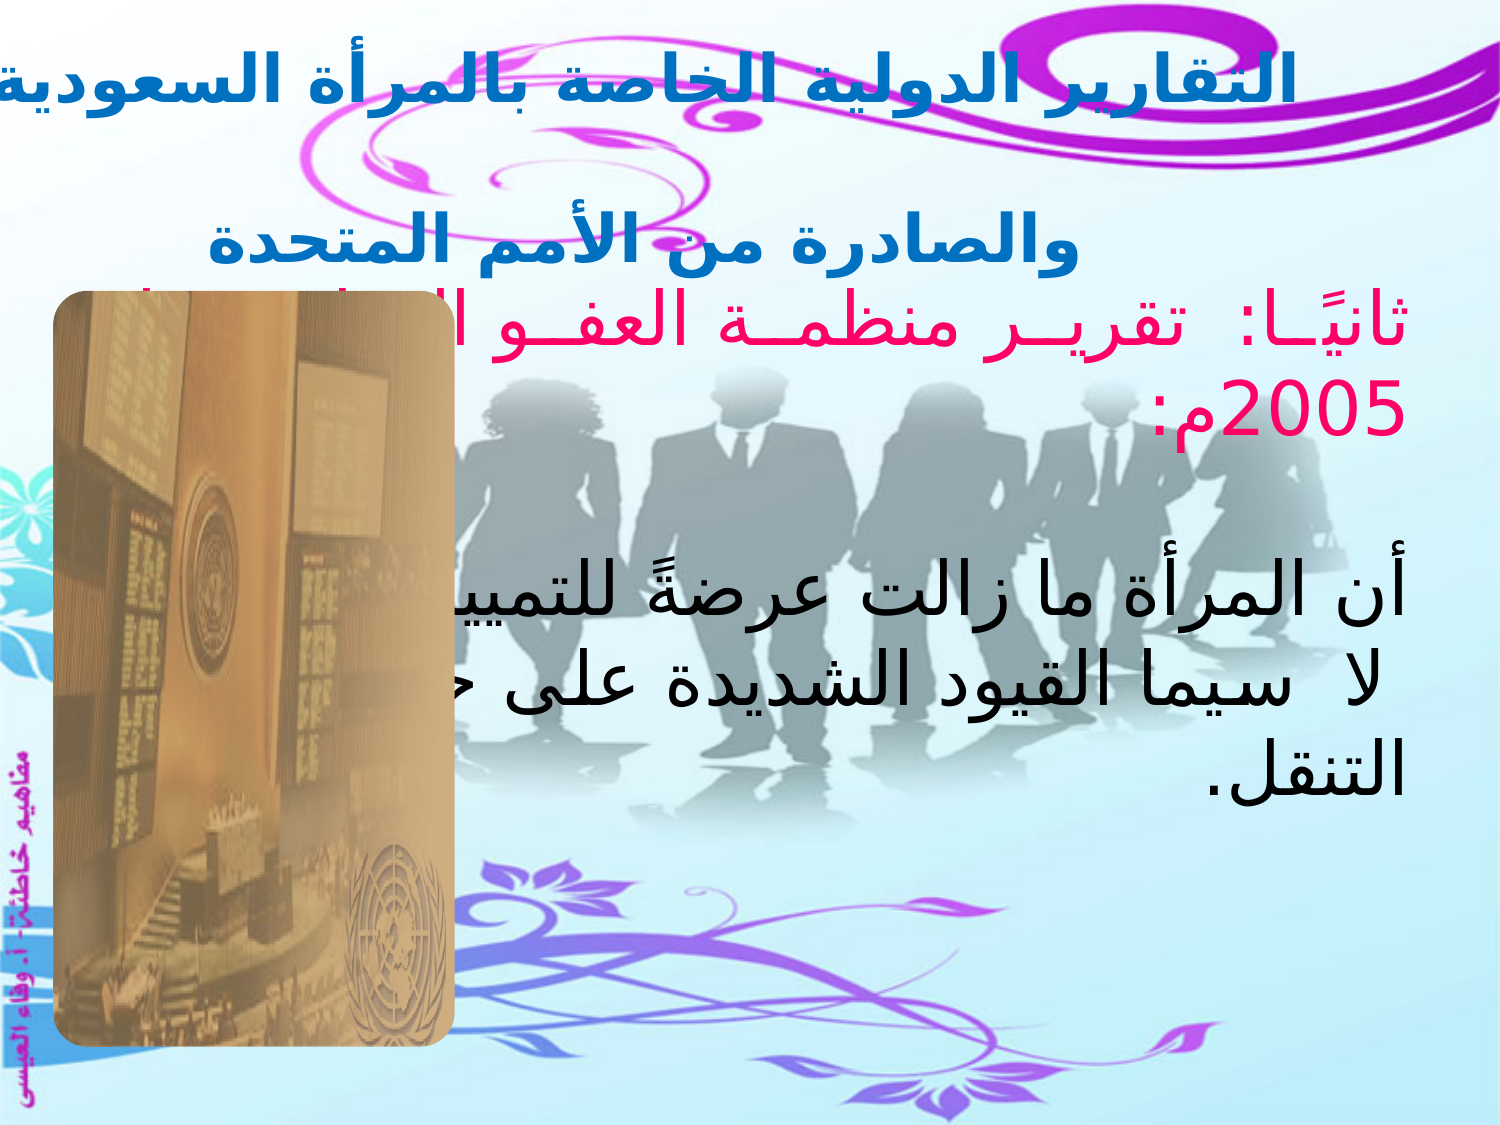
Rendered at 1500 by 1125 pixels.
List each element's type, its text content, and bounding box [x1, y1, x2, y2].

picture [0, 0, 1500, 1125]
text_box التقارير الدولية الخاصة بالمرأة السعودية والصادرة من الأمم المتحدة [0, 101, 1321, 290]
list ثانيًا: تقرير منظمة العفو الدولية عام 2005م: أن المرأة ما زالت عرضةً للتمييز المتفشي، لا سيما القيود الشديدة على حريتهـــا في التنقل. [455, 262, 1426, 1006]
